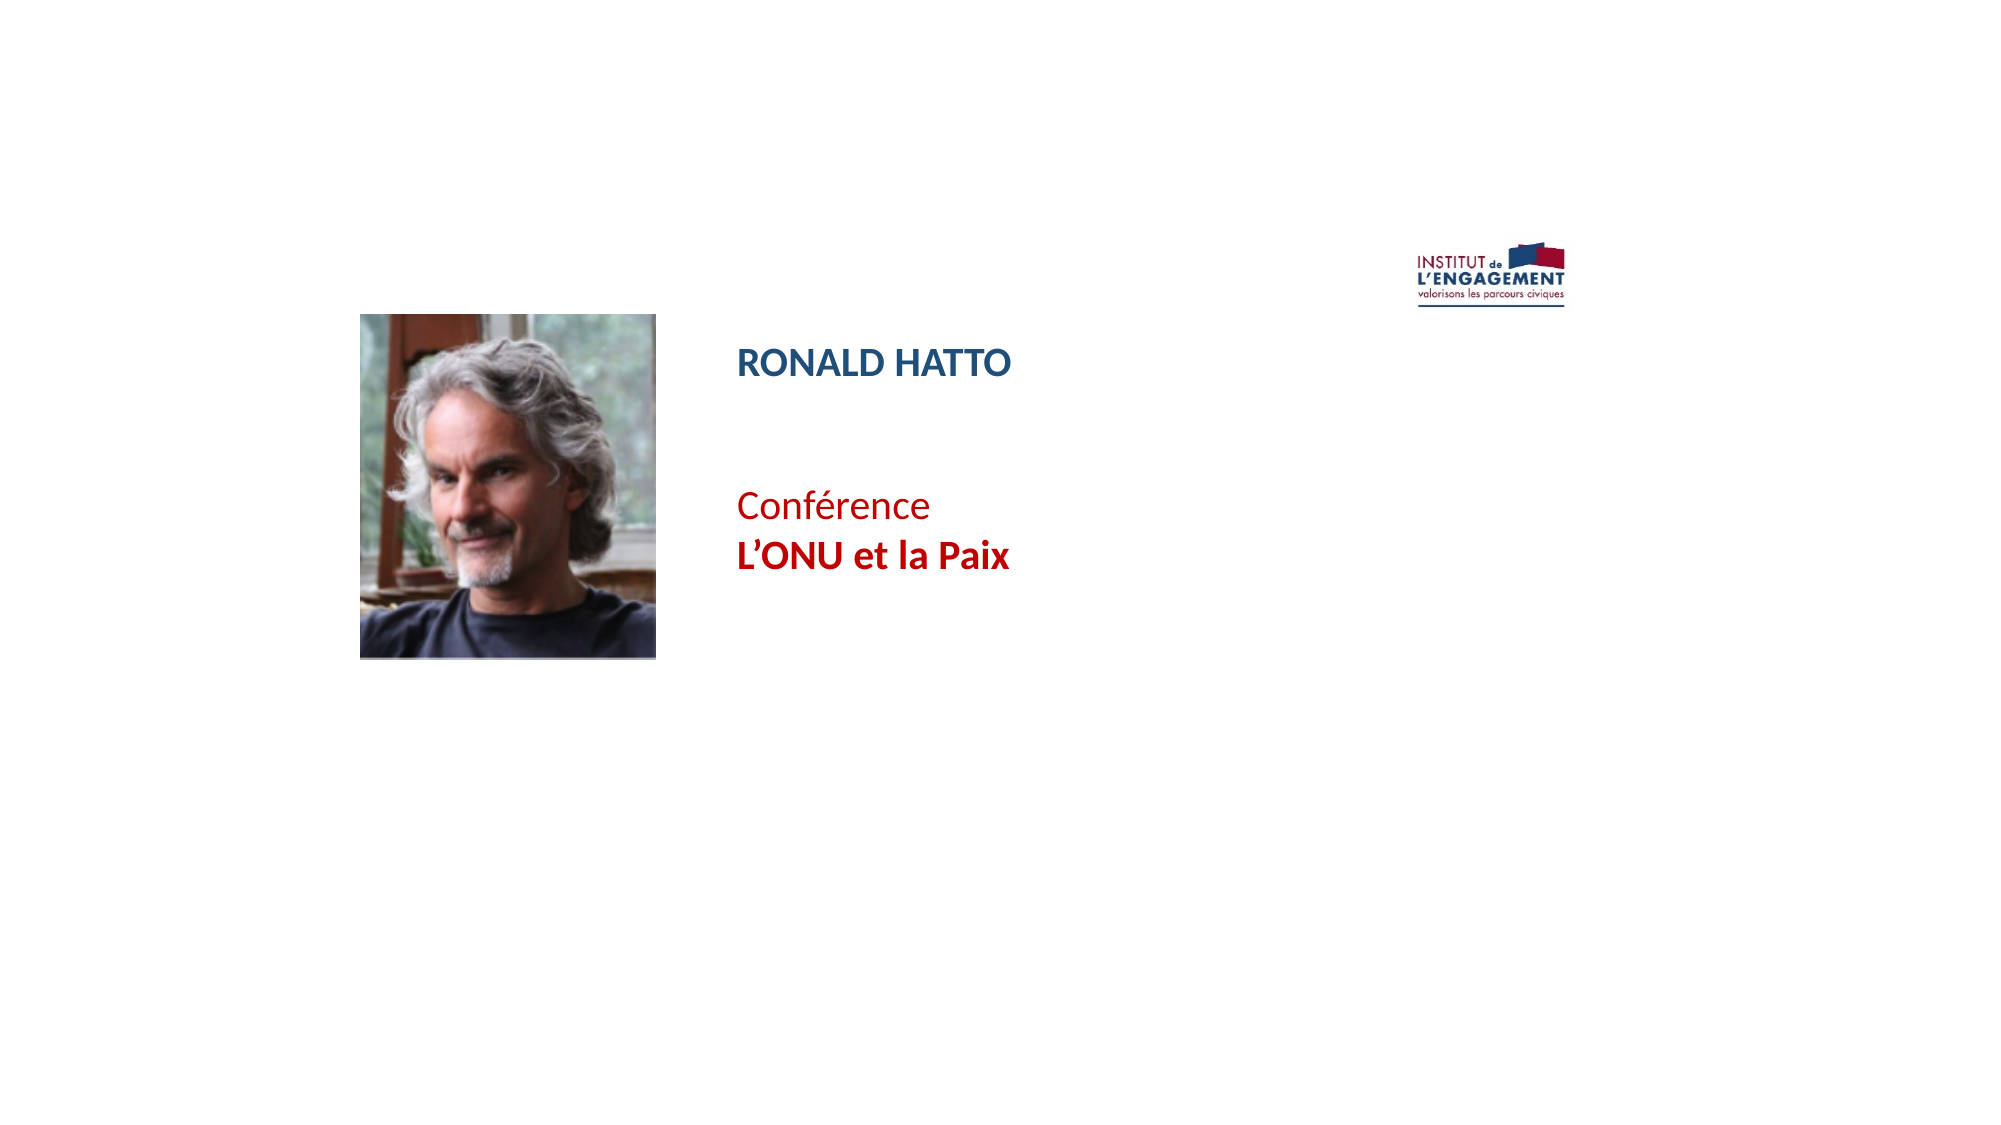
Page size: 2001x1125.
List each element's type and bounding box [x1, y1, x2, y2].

text_box [294, 216, 1641, 822]
